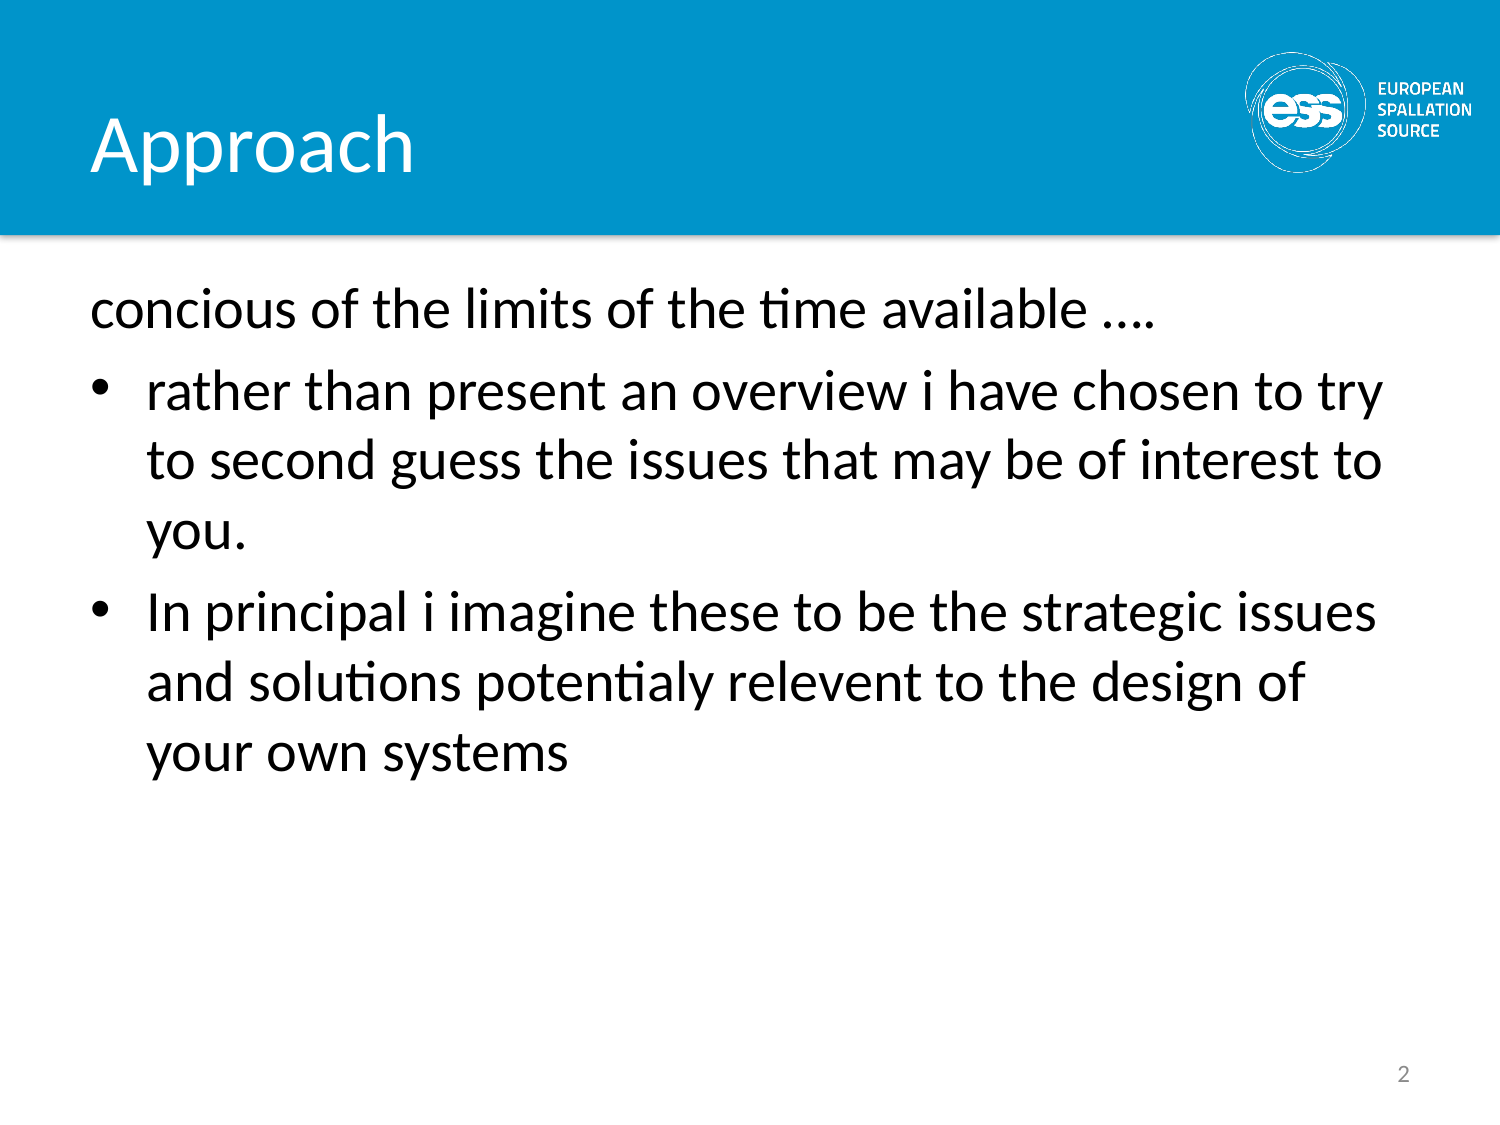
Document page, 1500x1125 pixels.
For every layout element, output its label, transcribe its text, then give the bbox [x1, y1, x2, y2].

slide_number 2 [1074, 1042, 1425, 1103]
picture [1432, 125, 1438, 136]
picture [1423, 83, 1430, 94]
title Approach [75, 45, 1247, 233]
picture [1443, 86, 1450, 93]
list concious of the limits of the time available …. rather than present an overview i have chosen to try to second guess the issues that may be of interest to you. In principal i imagine these to be the strategic issues and solutions potentialy relevent to the design of your own systems [75, 262, 1425, 1005]
picture [1264, 94, 1342, 127]
picture [1389, 104, 1393, 115]
picture [1422, 125, 1428, 134]
picture [1379, 83, 1385, 94]
picture [1400, 83, 1407, 94]
picture [1398, 109, 1406, 115]
picture [1409, 104, 1415, 115]
picture [1436, 104, 1444, 115]
picture [1454, 83, 1458, 94]
picture [1418, 104, 1423, 115]
